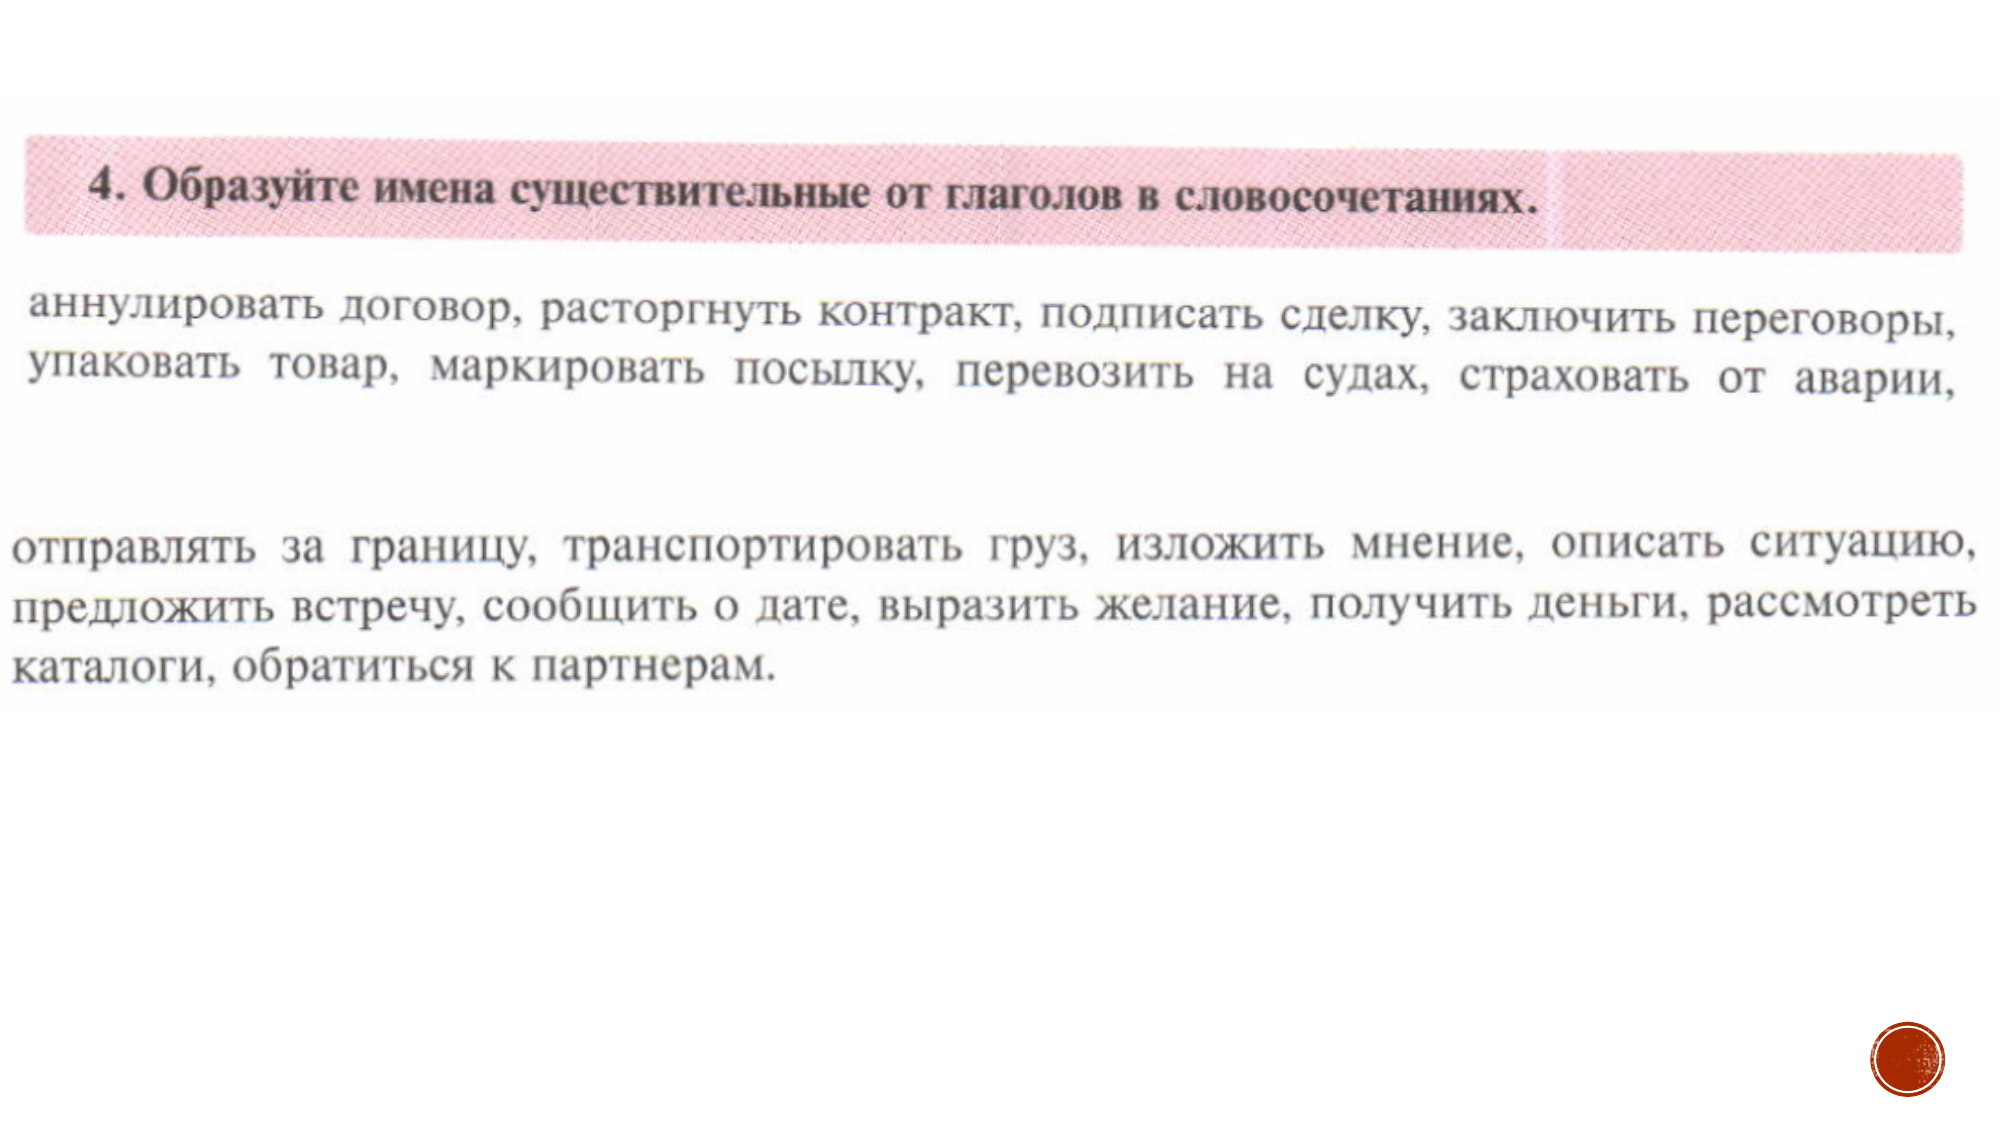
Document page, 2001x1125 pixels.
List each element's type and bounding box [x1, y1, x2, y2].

picture [0, 95, 2000, 450]
picture [0, 451, 2000, 714]
